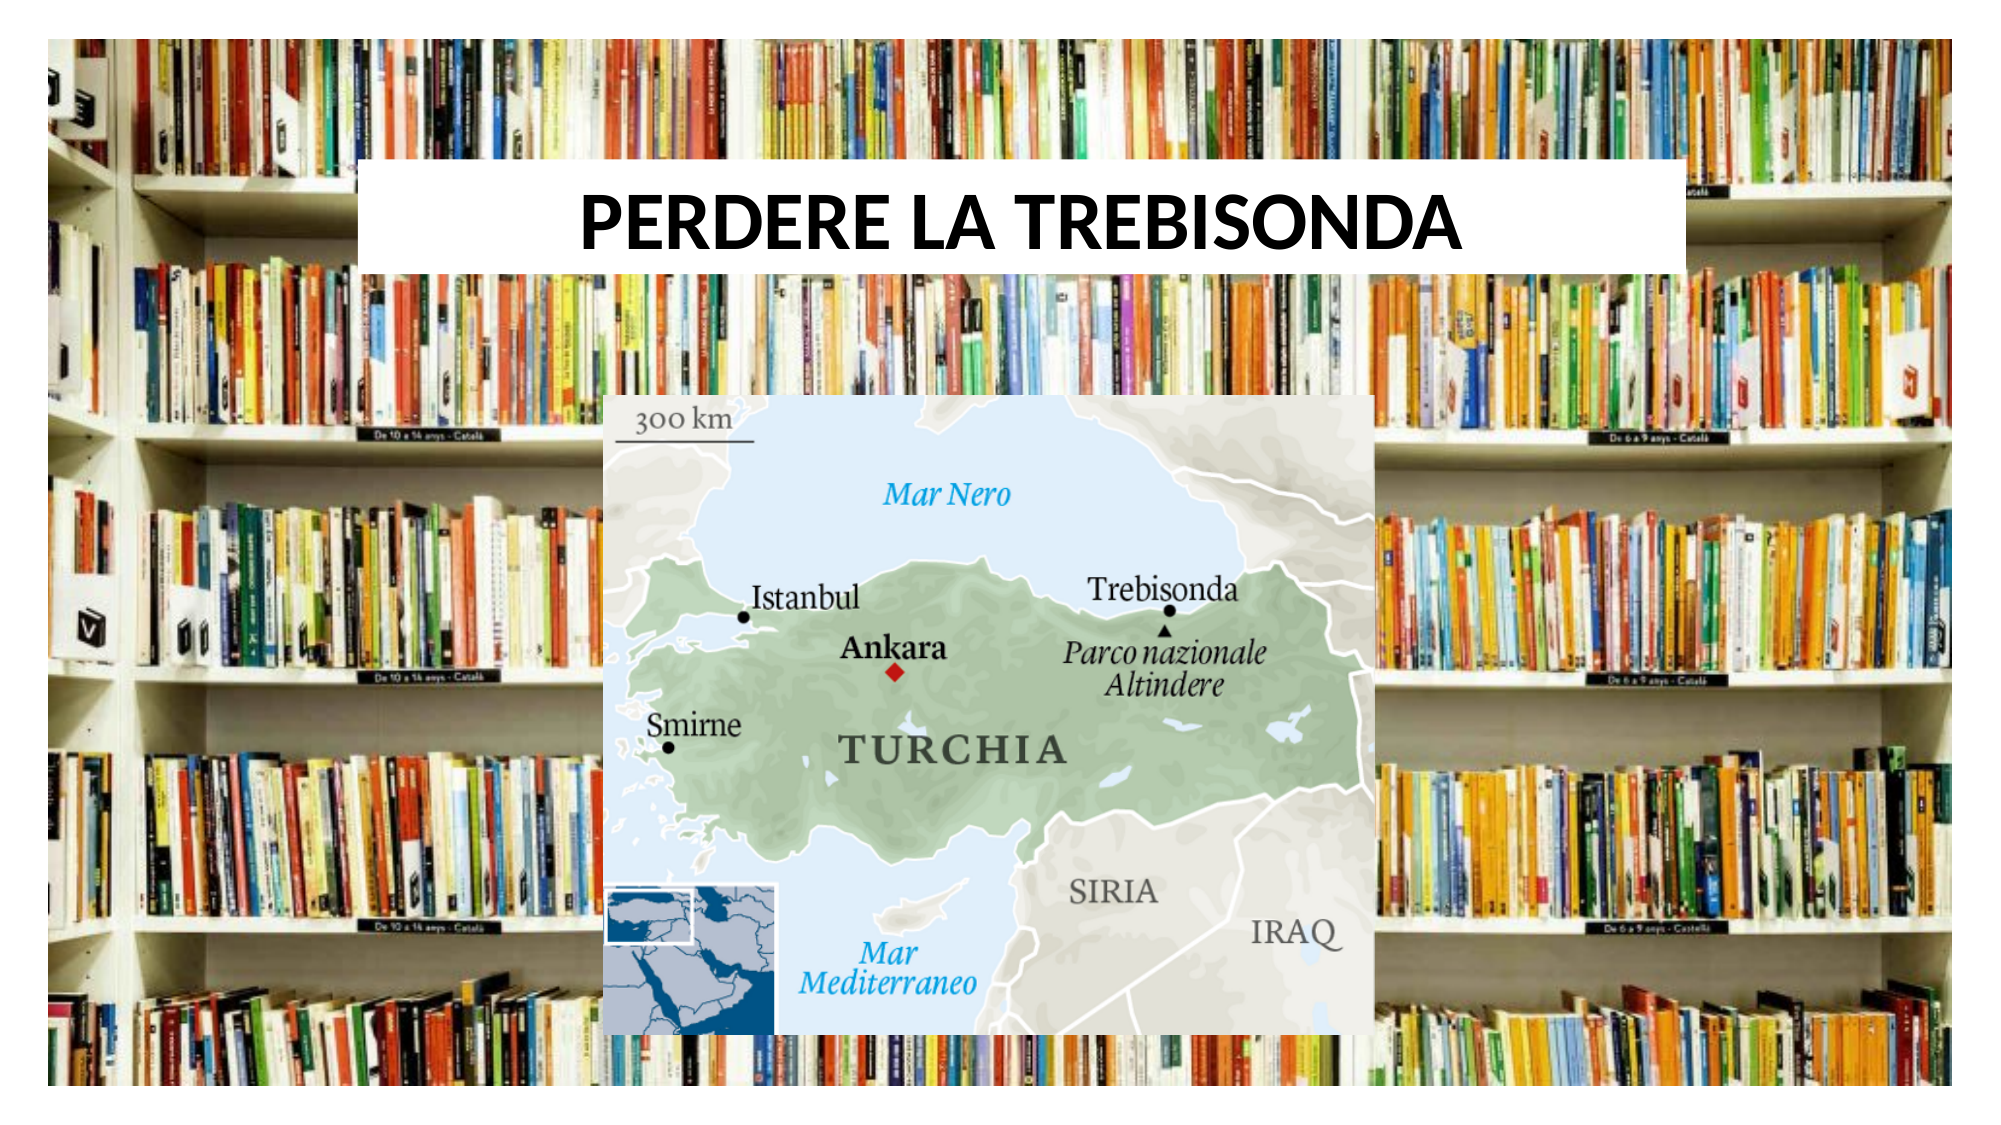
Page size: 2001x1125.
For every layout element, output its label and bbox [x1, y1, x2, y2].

picture [48, 39, 1952, 1086]
